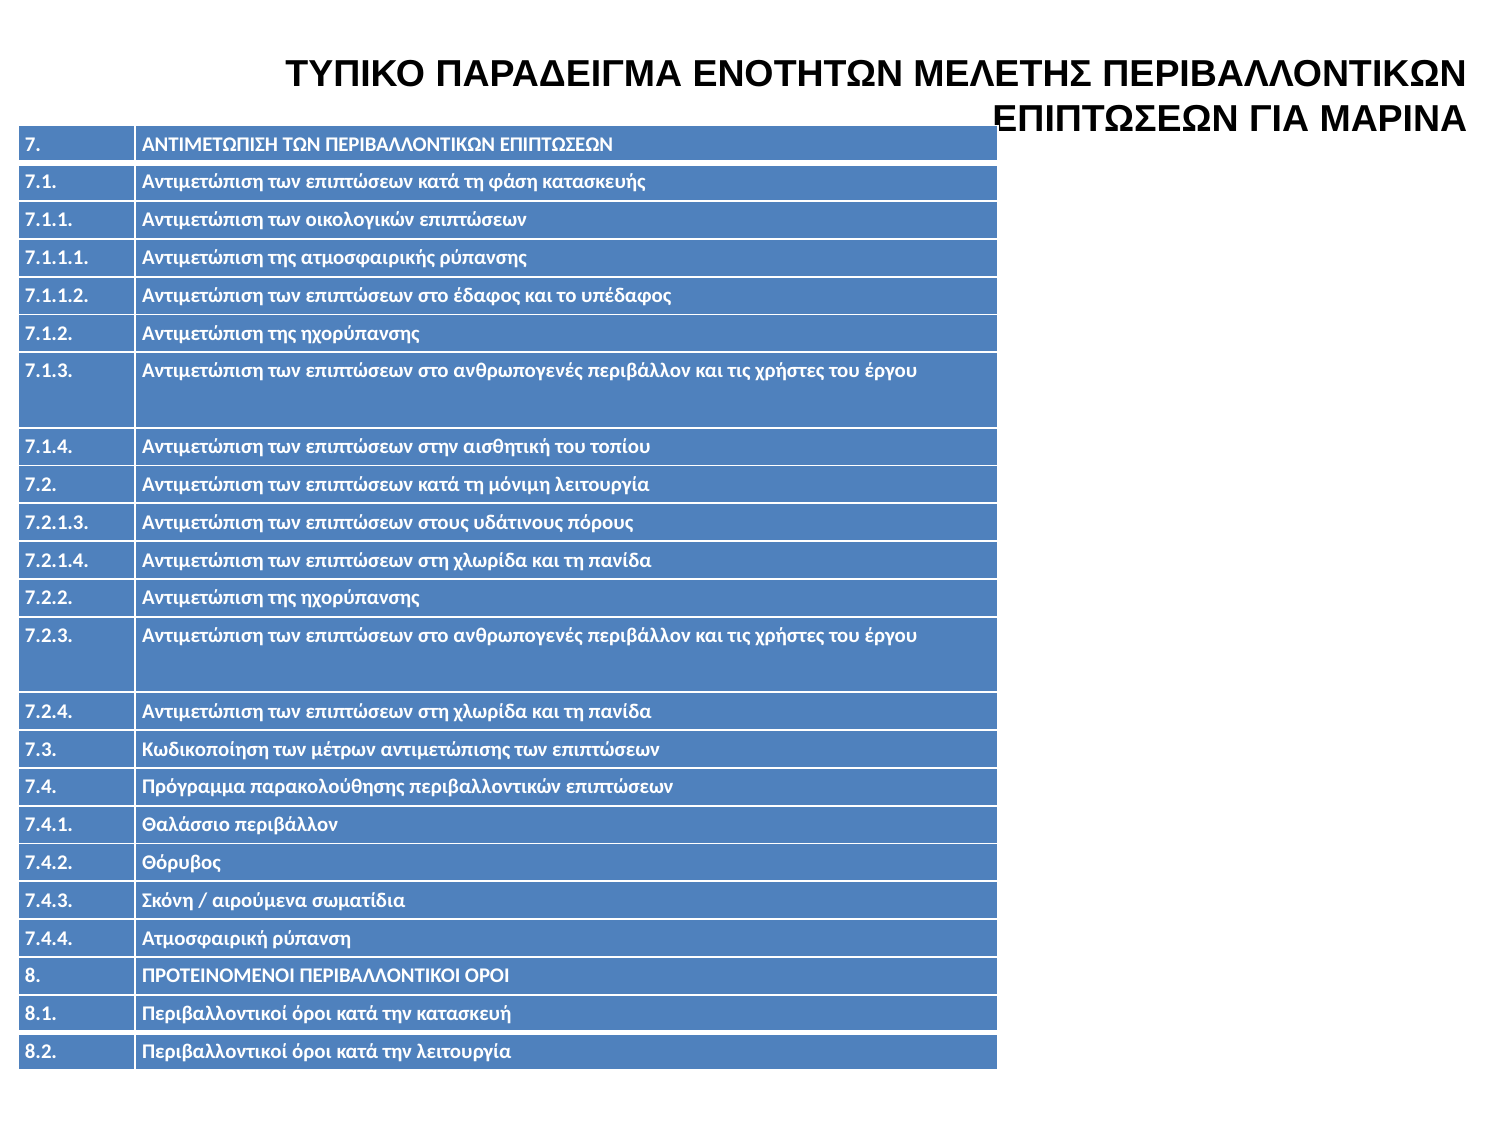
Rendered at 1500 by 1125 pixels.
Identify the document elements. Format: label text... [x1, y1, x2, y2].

table_cell Θόρυβος [136, 844, 997, 880]
table_cell Αντιμετώπιση των επιπτώσεων στο ανθρωπογενές περιβάλλον και τις χρήστες του έργου [136, 618, 997, 691]
table_header 7. [19, 126, 134, 160]
table_cell 7.1.1.2. [19, 278, 134, 314]
table_cell 7.1.3. [19, 353, 134, 427]
table_cell Αντιμετώπιση των οικολογικών επιπτώσεων [136, 202, 997, 238]
table_cell 7.3. [19, 731, 134, 767]
table_cell 7.1.2. [19, 315, 134, 351]
table_cell 8. [19, 958, 134, 994]
table_cell 7.4.1. [19, 807, 134, 843]
table_cell Αντιμετώπιση των επιπτώσεων στους υδάτινους πόρους [136, 504, 997, 540]
table_cell Αντιμετώπιση της ηχορύπανσης [136, 315, 997, 351]
table_cell 7.4.3. [19, 882, 134, 918]
table_cell 7.1. [19, 166, 134, 200]
table_cell 7.4.2. [19, 844, 134, 880]
table_cell Θαλάσσιο περιβάλλον [136, 807, 997, 843]
table_cell 7.2.3. [19, 618, 134, 691]
table_cell Αντιμετώπιση των επιπτώσεων στη χλωρίδα και τη πανίδα [136, 693, 997, 729]
table_cell 7.2.1.4. [19, 542, 134, 578]
table_cell 7.1.1. [19, 202, 134, 238]
table_cell Αντιμετώπιση των επιπτώσεων κατά τη φάση κατασκευής [136, 166, 997, 200]
title ΤΥΠΙΚΟ ΠΑΡΑΔΕΙΓΜΑ ΕΝΟΤΗΤΩΝ ΜΕΛΕΤΗΣ ΠΕΡΙΒΑΛΛΟΝΤΙΚΩΝ ΕΠΙΠΤΩΣΕΩΝ ΓΙΑ ΜΑΡΙΝΑ [17, 0, 1483, 188]
table_cell 7.4.4. [19, 920, 134, 956]
table_cell 7.1.1.1. [19, 240, 134, 276]
table_cell ΠΡΟΤΕΙΝΟΜΕΝΟΙ ΠΕΡΙΒΑΛΛΟΝΤΙΚΟΙ ΟΡΟΙ [136, 958, 997, 994]
table_cell 8.2. [19, 1035, 134, 1069]
table_cell Περιβαλλοντικοί όροι κατά την κατασκευή [136, 996, 997, 1030]
table_cell Αντιμετώπιση των επιπτώσεων στη χλωρίδα και τη πανίδα [136, 542, 997, 578]
table_cell Αντιμετώπιση των επιπτώσεων στο ανθρωπογενές περιβάλλον και τις χρήστες του έργου [136, 353, 997, 427]
table_cell Πρόγραμμα παρακολούθησης περιβαλλοντικών επιπτώσεων [136, 769, 997, 805]
table_cell Αντιμετώπιση της ηχορύπανσης [136, 580, 997, 616]
table_cell 7.2.4. [19, 693, 134, 729]
table_cell Σκόνη / αιρούμενα σωματίδια [136, 882, 997, 918]
table_cell Αντιμετώπιση των επιπτώσεων στο έδαφος και το υπέδαφος [136, 278, 997, 314]
table_cell 7.2.1.3. [19, 504, 134, 540]
table_cell 8.1. [19, 996, 134, 1030]
table_header ΑΝΤΙΜΕΤΩΠΙΣΗ ΤΩΝ ΠΕΡΙΒΑΛΛΟΝΤΙΚΩΝ ΕΠΙΠΤΩΣΕΩΝ [136, 126, 997, 160]
table_cell Αντιμετώπιση της ατμοσφαιρικής ρύπανσης [136, 240, 997, 276]
table_cell Περιβαλλοντικοί όροι κατά την λειτουργία [136, 1035, 997, 1069]
table_cell 7.2. [19, 466, 134, 502]
table_cell Αντιμετώπιση των επιπτώσεων κατά τη μόνιμη λειτουργία [136, 466, 997, 502]
table_cell 7.1.4. [19, 429, 134, 465]
table_cell Αντιμετώπιση των επιπτώσεων στην αισθητική του τοπίου [136, 429, 997, 465]
table_cell 7.4. [19, 769, 134, 805]
table_cell Κωδικοποίηση των μέτρων αντιμετώπισης των επιπτώσεων [136, 731, 997, 767]
table_cell 7.2.2. [19, 580, 134, 616]
table_cell Ατμοσφαιρική ρύπανση [136, 920, 997, 956]
